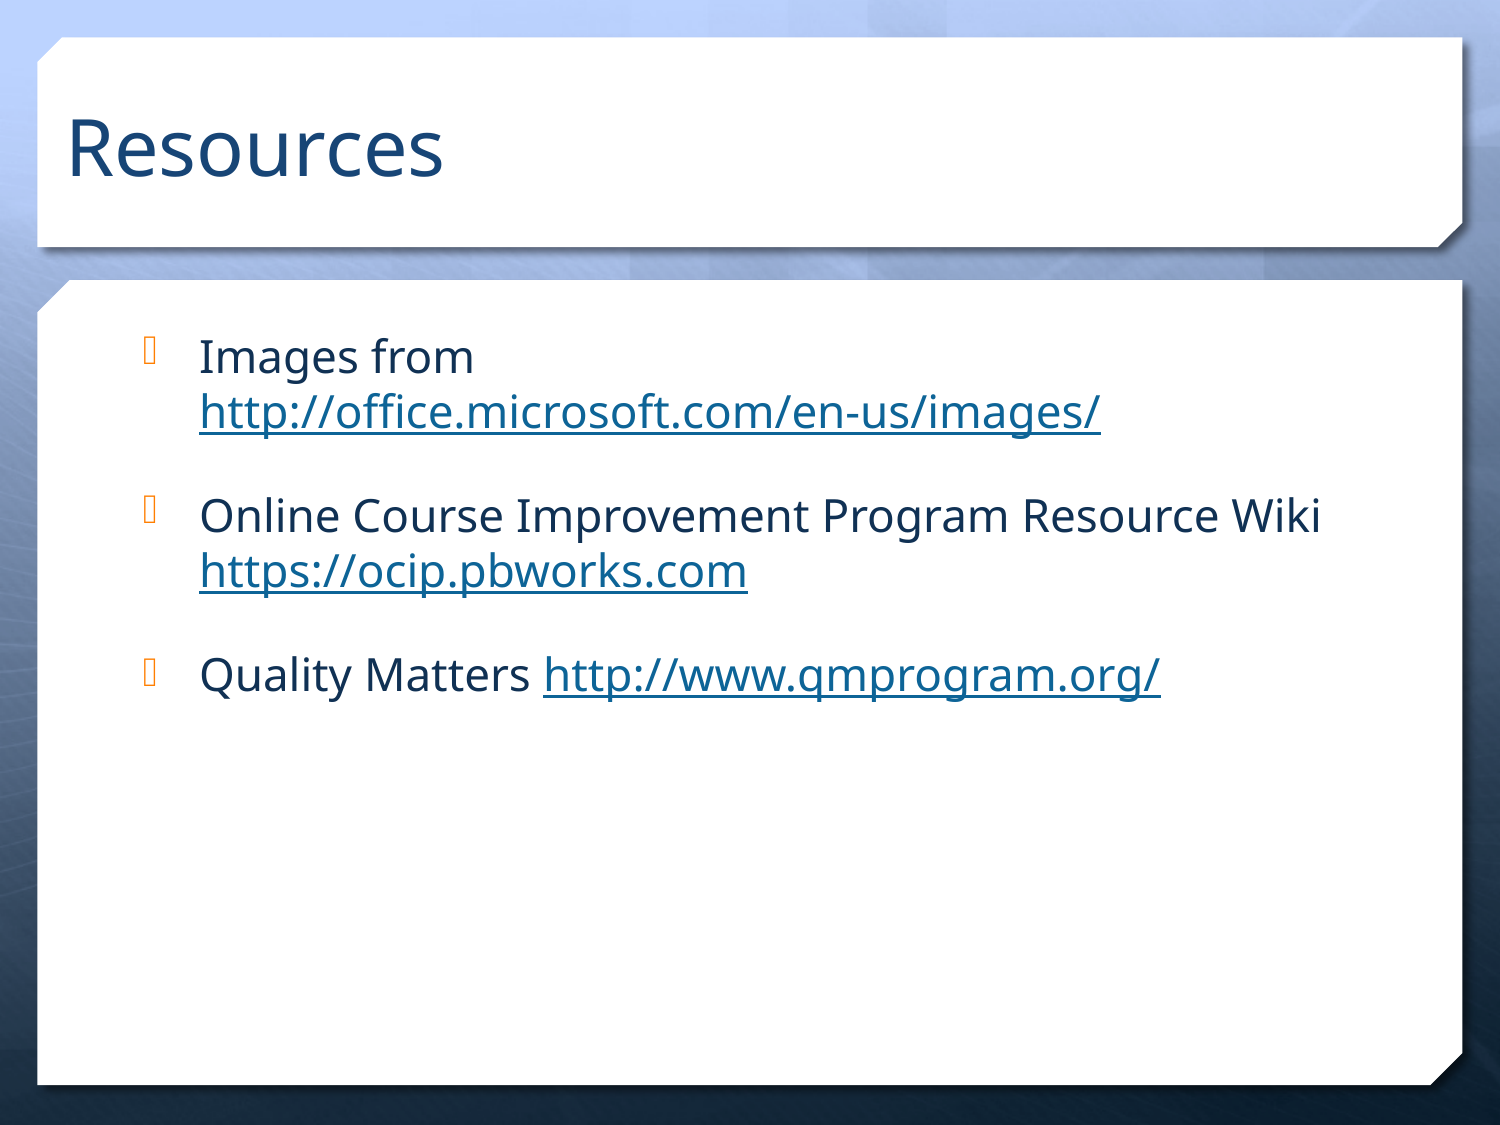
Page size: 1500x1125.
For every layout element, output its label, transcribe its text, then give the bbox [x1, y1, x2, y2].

list Images from http://office.microsoft.com/en-us/images/ Online Course Improvement Program Resource Wiki https://ocip.pbworks.com Quality Matters http://www.qmprogram.org/ [127, 319, 1372, 978]
title Resources [50, 12, 1294, 200]
